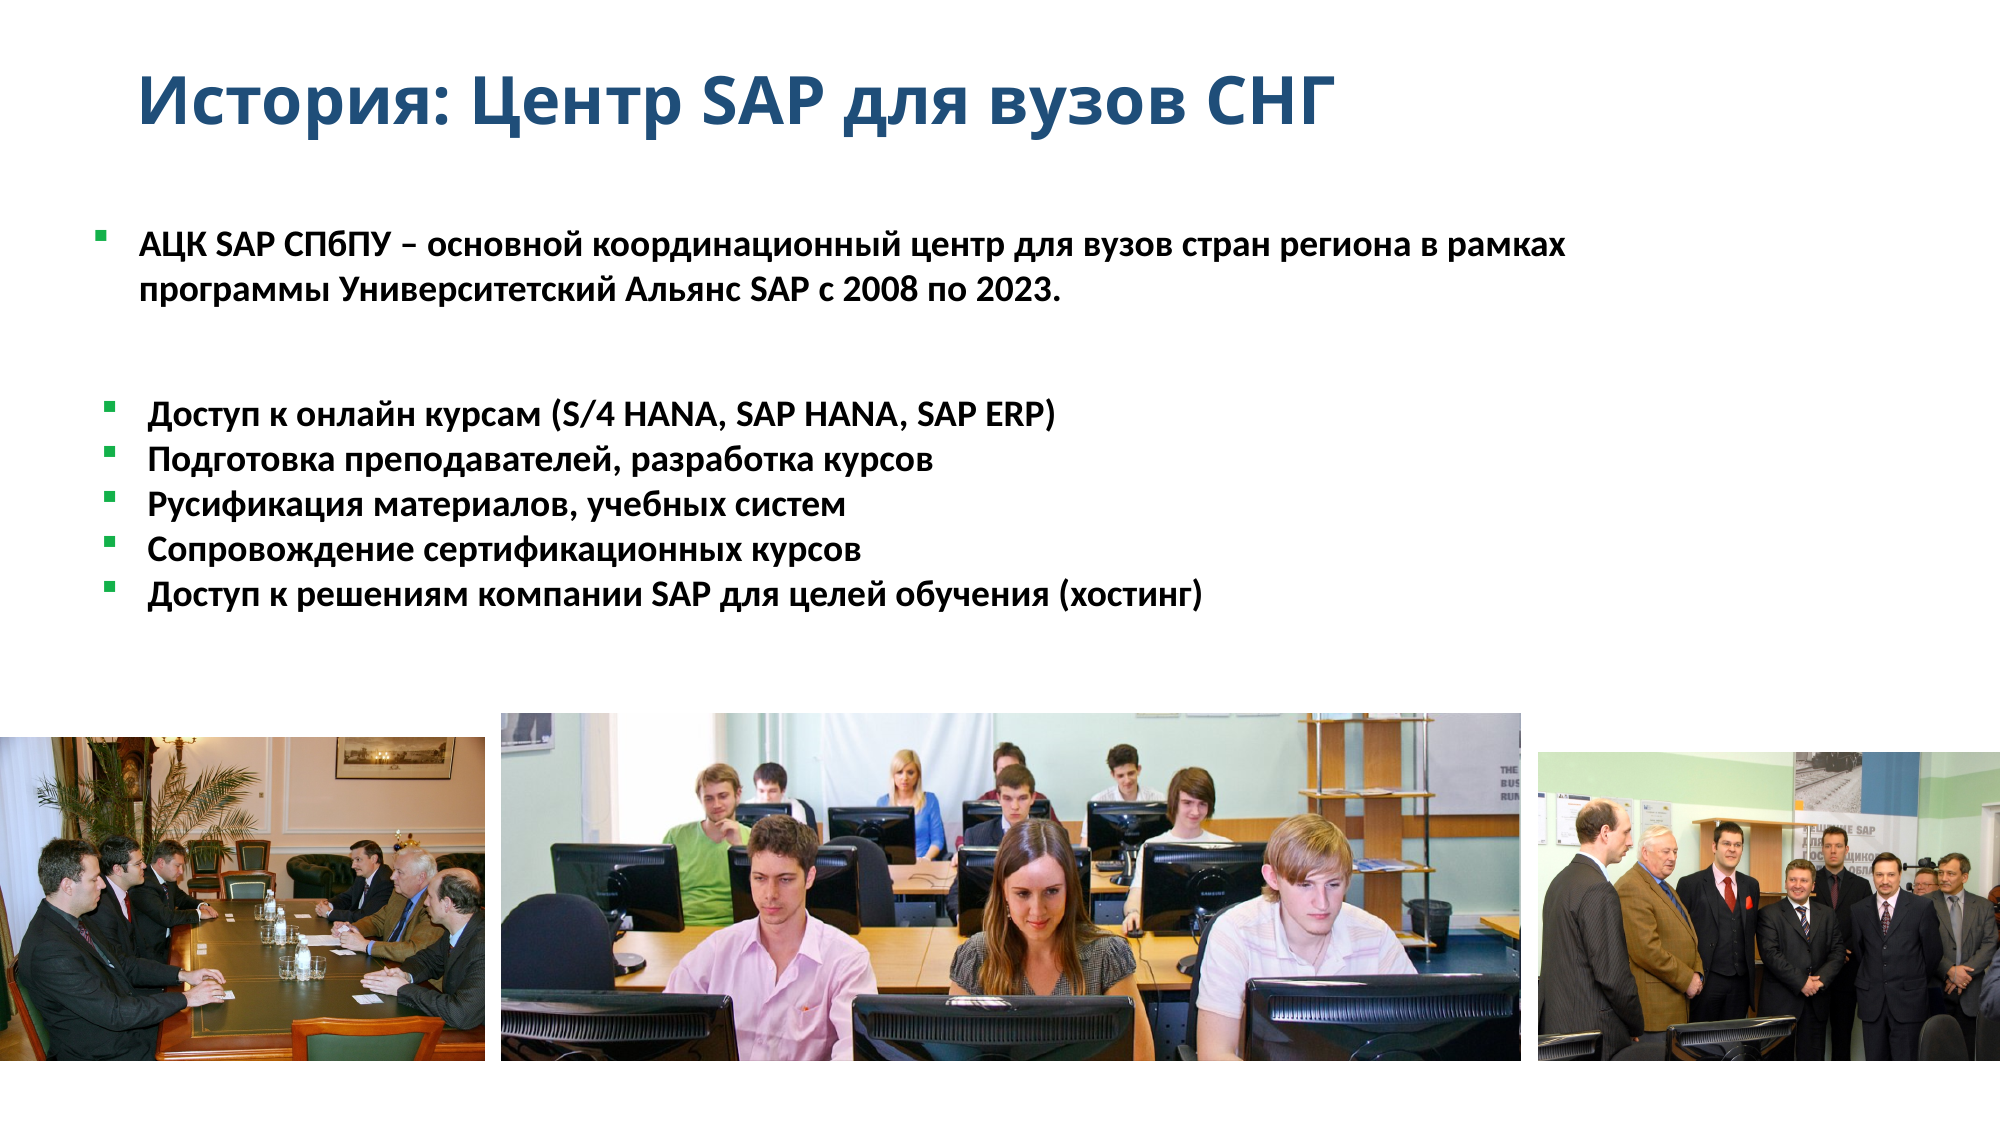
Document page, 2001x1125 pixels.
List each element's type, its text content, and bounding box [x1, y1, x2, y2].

picture [1538, 752, 2000, 1061]
picture [501, 713, 1521, 1061]
title История: Центр SAP для вузов СНГ [121, 1, 1847, 205]
text_box АЦК SAP СПбПУ – основной координационный центр для вузов стран региона в рамках программы Университетский Альянс SAP с 2008 по 2023. [67, 211, 1728, 317]
text_box Доступ к онлайн курсам (S/4 HANA, SAP HANA, SAP ERP) Подготовка преподавателей, разработка курсов Русификация материалов, учебных систем Сопровождение сертификационных курсов Доступ к решениям компании SAP для целей обучения (хостинг) [76, 381, 1802, 622]
picture [0, 737, 485, 1061]
